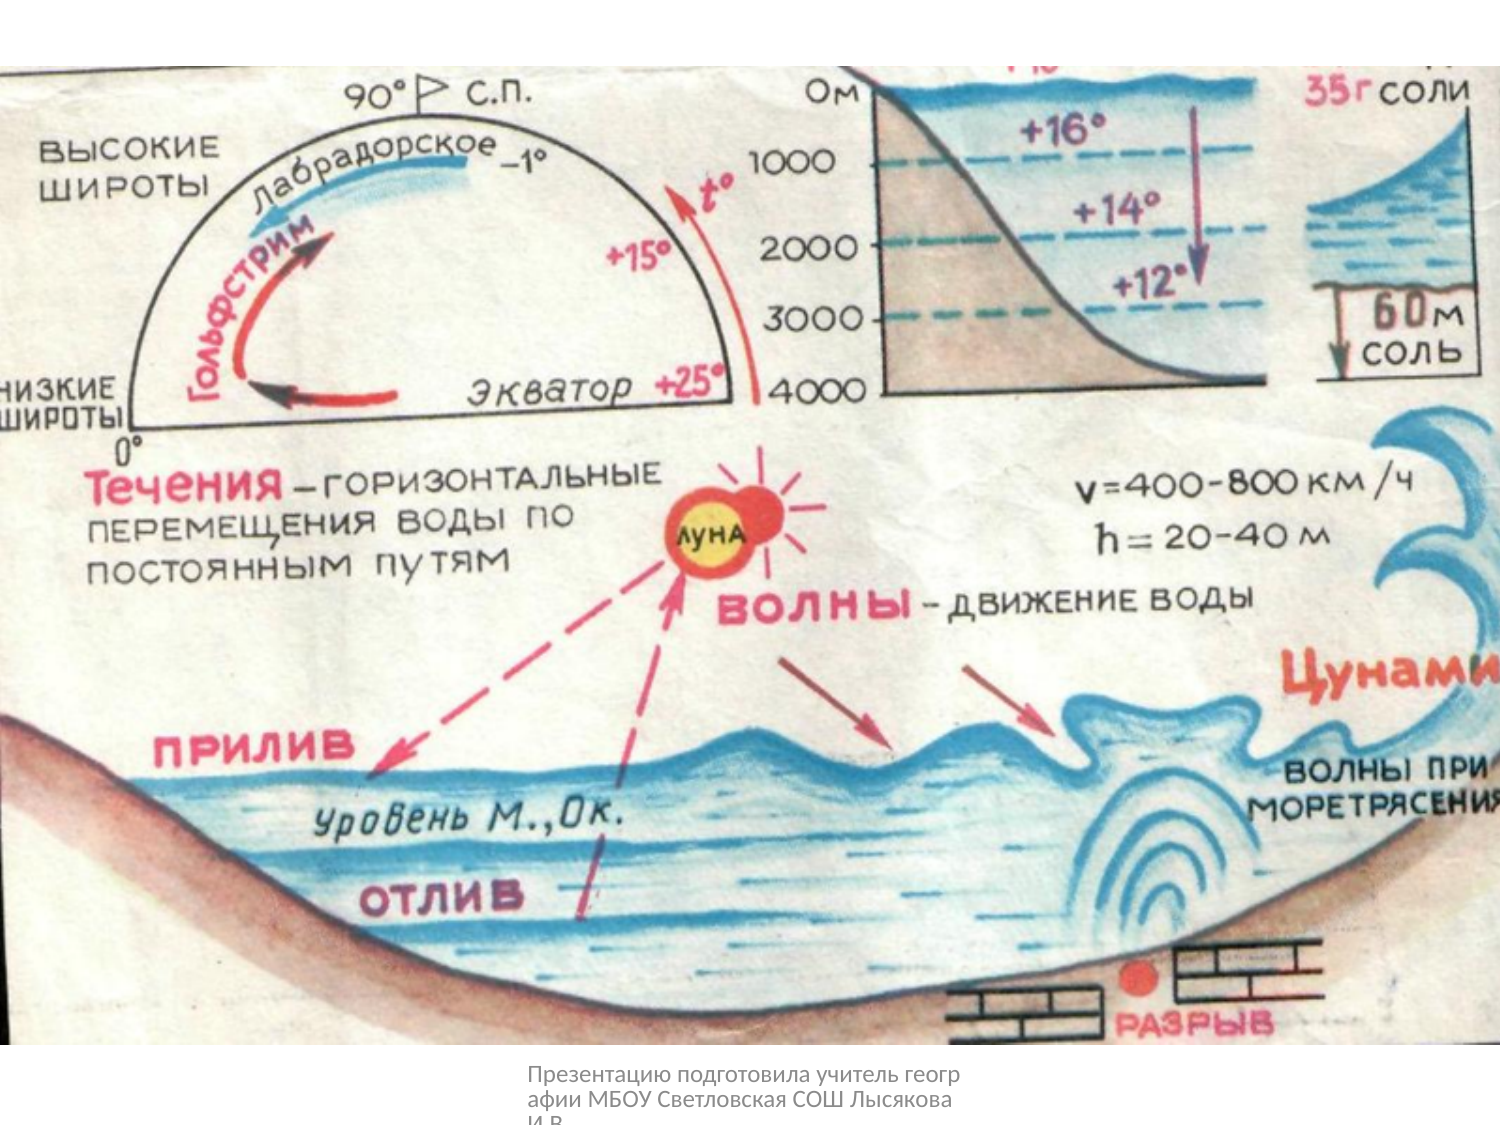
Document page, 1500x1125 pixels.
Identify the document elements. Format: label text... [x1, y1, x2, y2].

picture [0, 65, 1500, 1045]
footer Презентацию подготовила учитель географии МБОУ Светловская СОШ Лысякова И.В. [512, 1053, 988, 1103]
